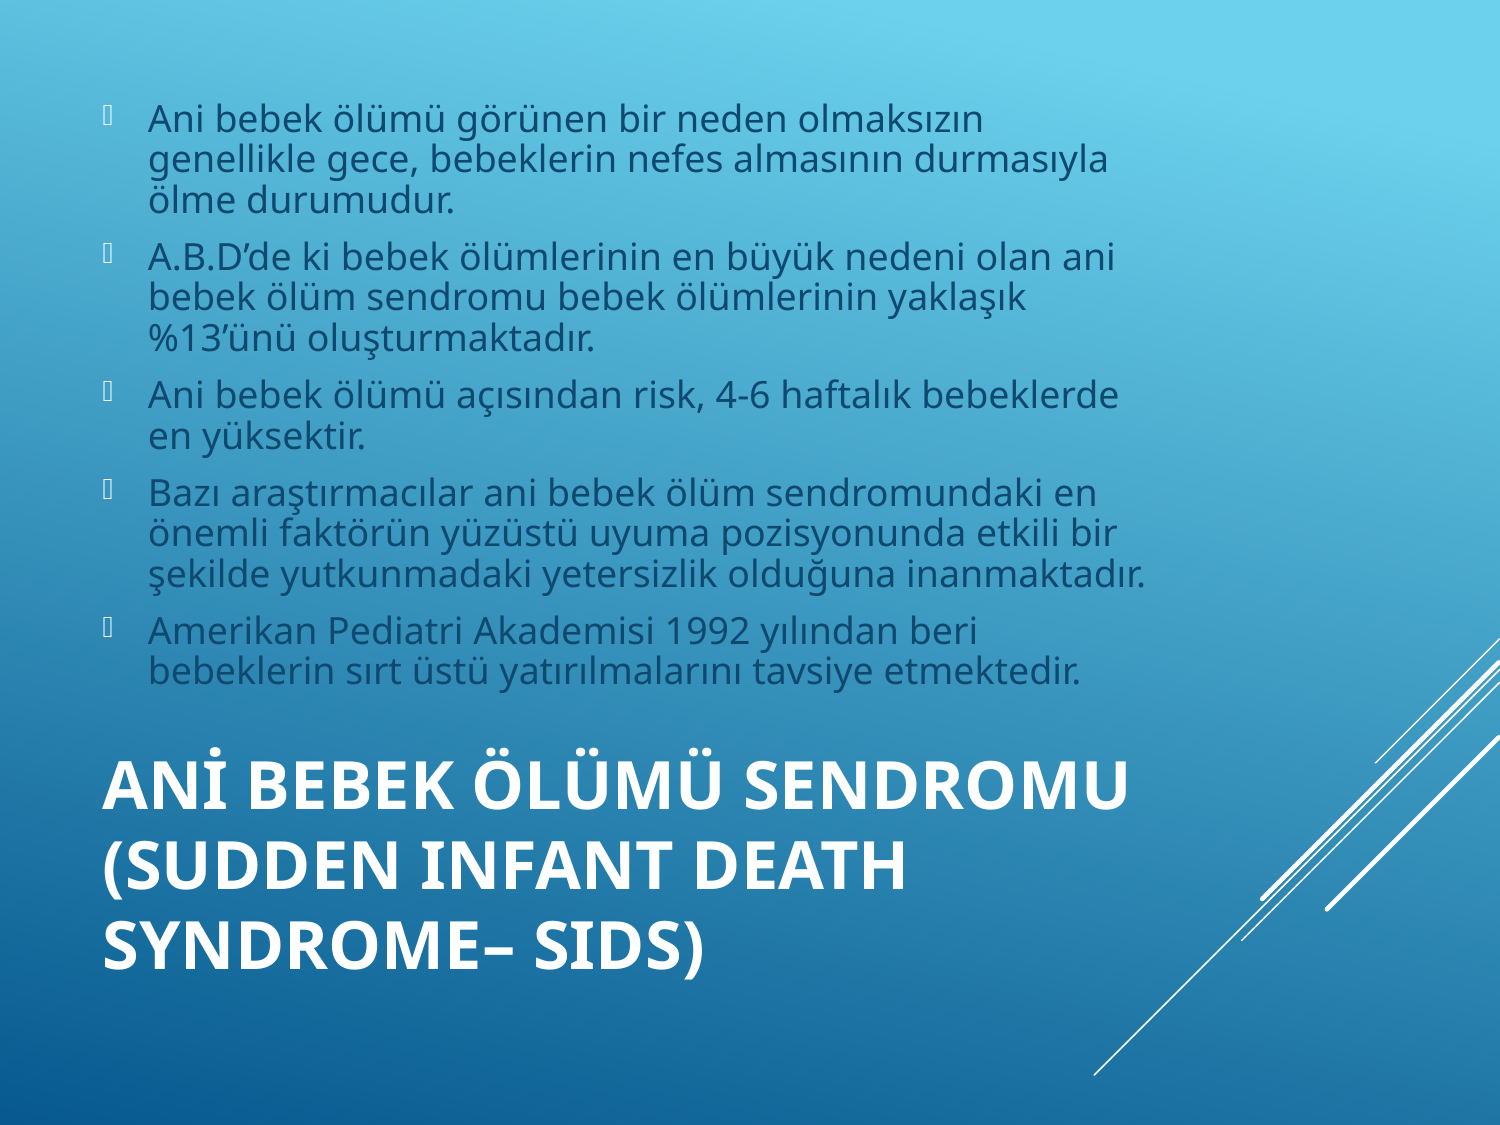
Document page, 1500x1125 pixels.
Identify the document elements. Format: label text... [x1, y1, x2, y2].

title Ani Bebek Ölümü Sendromu (Sudden infant death syndrome– SIDS) [87, 737, 1163, 988]
list Ani bebek ölümü görünen bir neden olmaksızın genellikle gece, bebeklerin nefes almasının durmasıyla ölme durumudur. A.B.D’de ki bebek ölümlerinin en büyük nedeni olan ani bebek ölüm sendromu bebek ölümlerinin yaklaşık %13’ünü oluşturmaktadır. Ani bebek ölümü açısından risk, 4-6 haftalık bebeklerde en yüksektir. Bazı araştırmacılar ani bebek ölüm sendromundaki en önemli faktörün yüzüstü uyuma pozisyonunda etkili bir şekilde yutkunmadaki yetersizlik olduğuna inanmaktadır. Amerikan Pediatri Akademisi 1992 yılından beri bebeklerin sırt üstü yatırılmalarını tavsiye etmektedir. [87, 87, 1163, 706]
